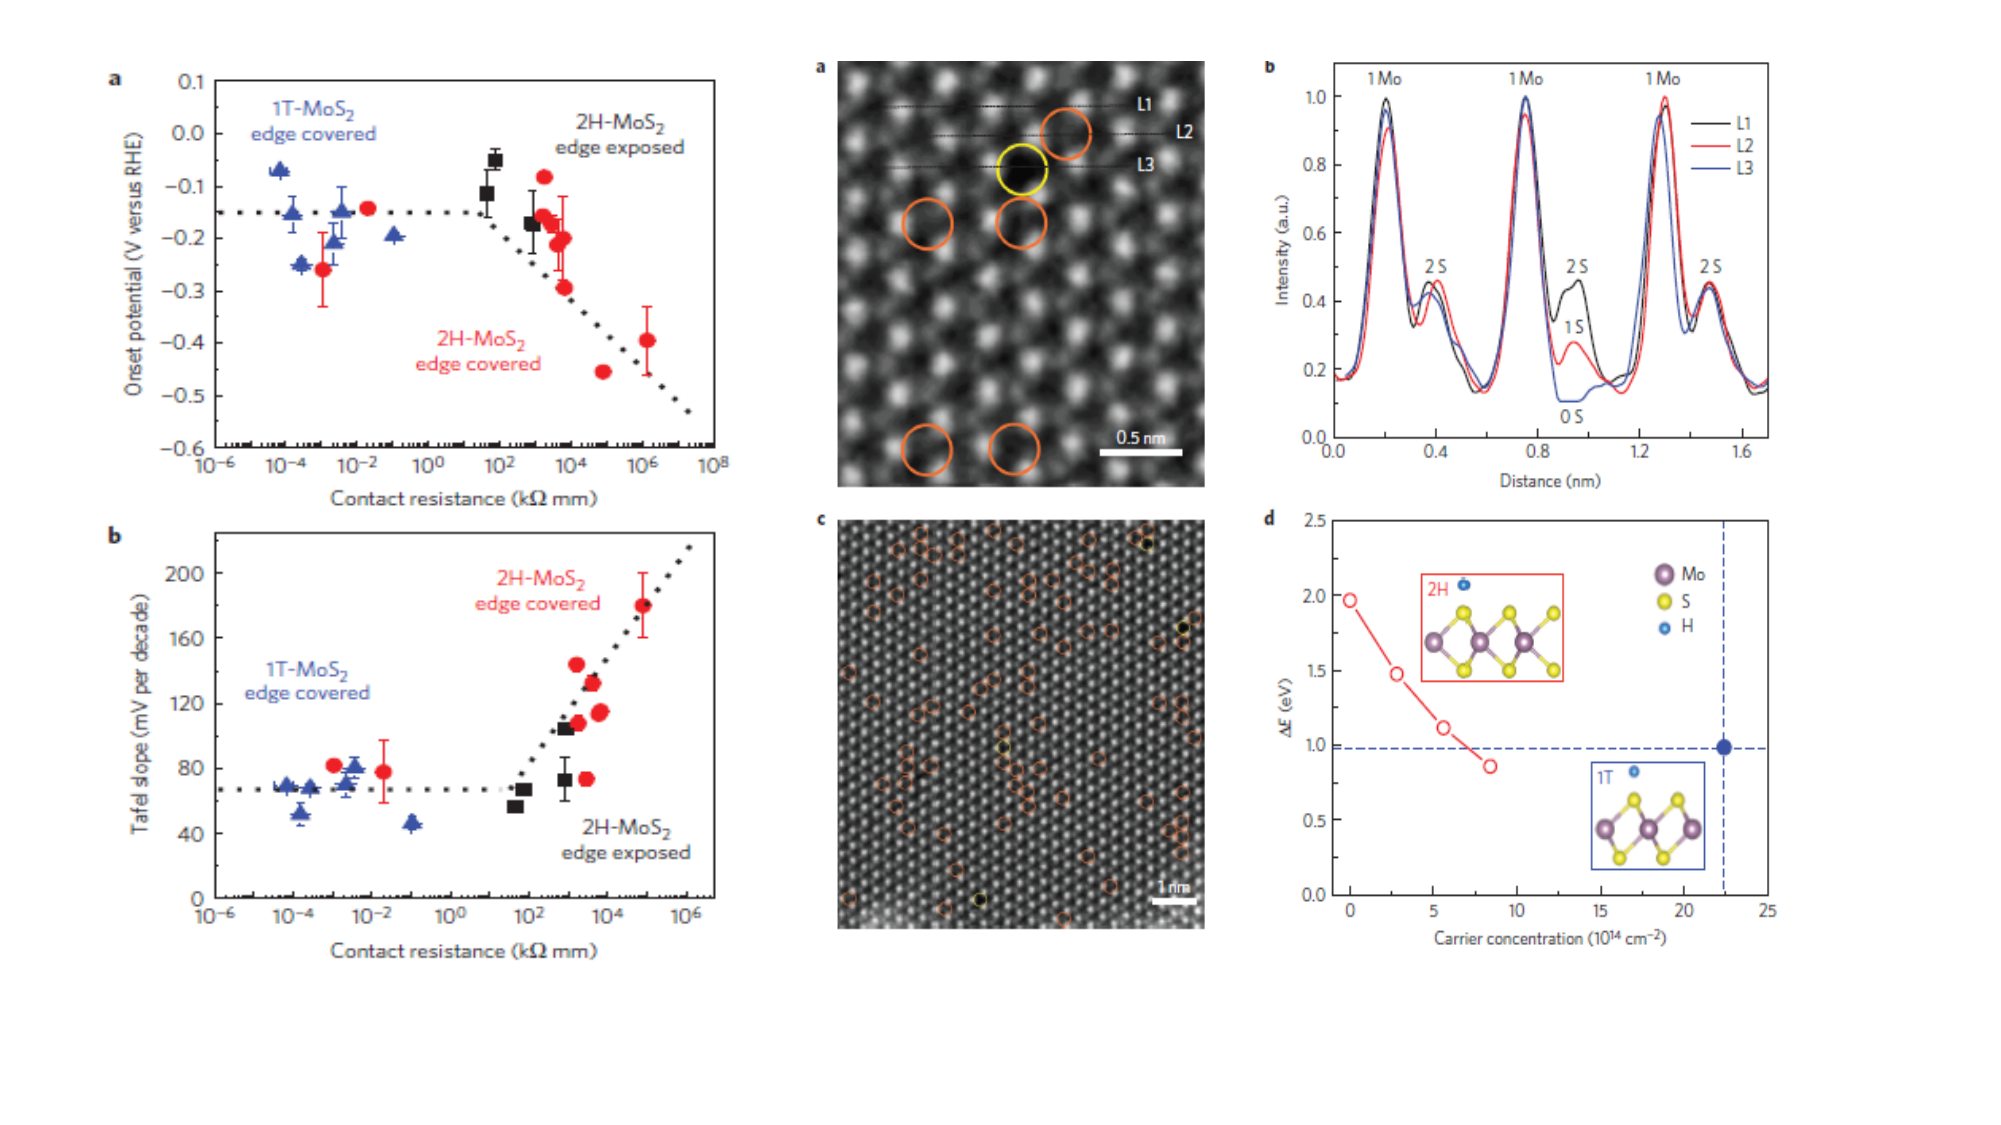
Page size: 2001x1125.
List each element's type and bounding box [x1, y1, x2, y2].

picture [78, 61, 1855, 983]
